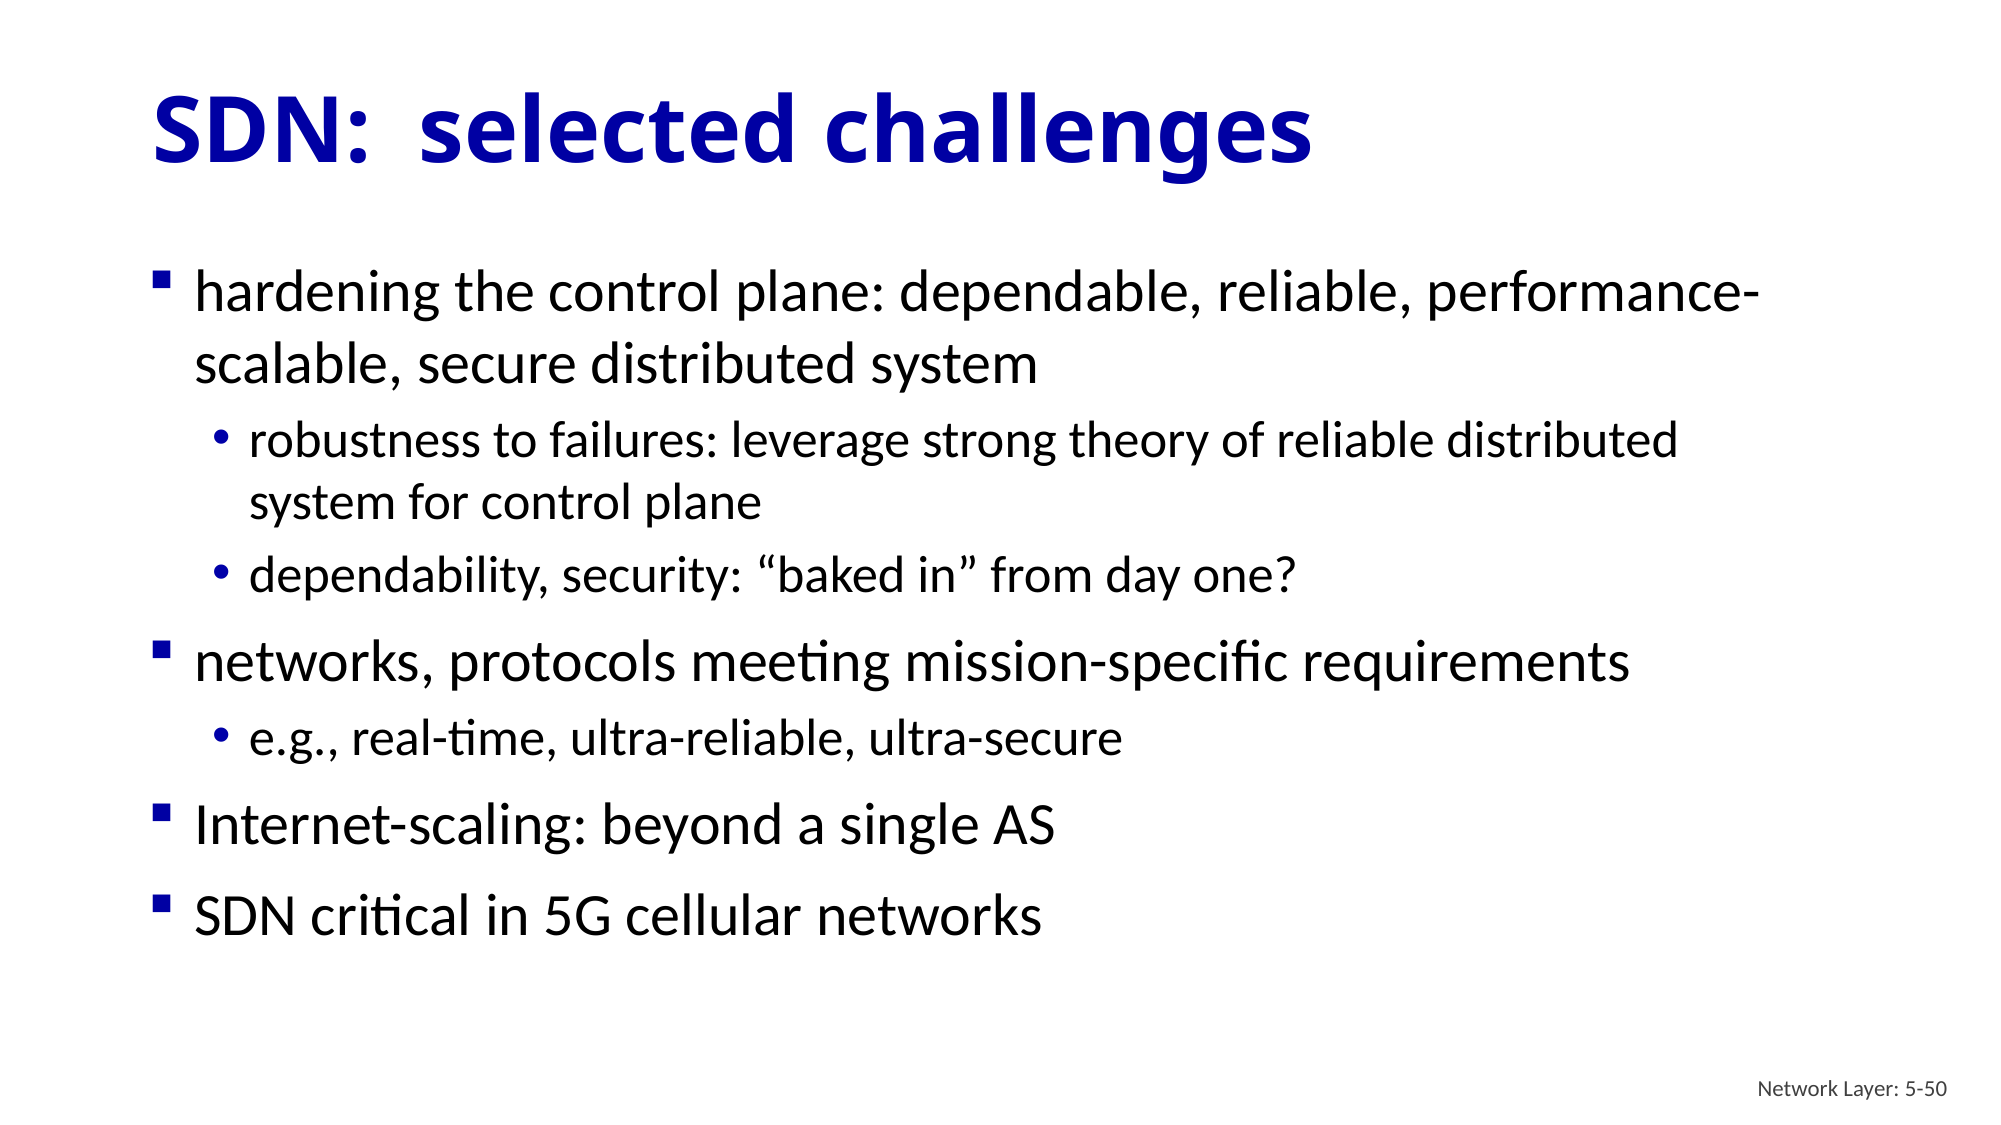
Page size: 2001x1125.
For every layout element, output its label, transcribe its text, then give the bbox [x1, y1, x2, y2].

slide_number Network Layer: 5-50 [1512, 1056, 1963, 1117]
title SDN: selected challenges [137, 59, 1863, 207]
list hardening the control plane: dependable, reliable, performance-scalable, secure distributed system robustness to failures: leverage strong theory of reliable distributed system for control plane dependability, security: “baked in” from day one? networks, protocols meeting mission-specific requirements e.g., real-time, ultra-reliable, ultra-secure Internet-scaling: beyond a single AS SDN critical in 5G cellular networks [123, 243, 1849, 958]
